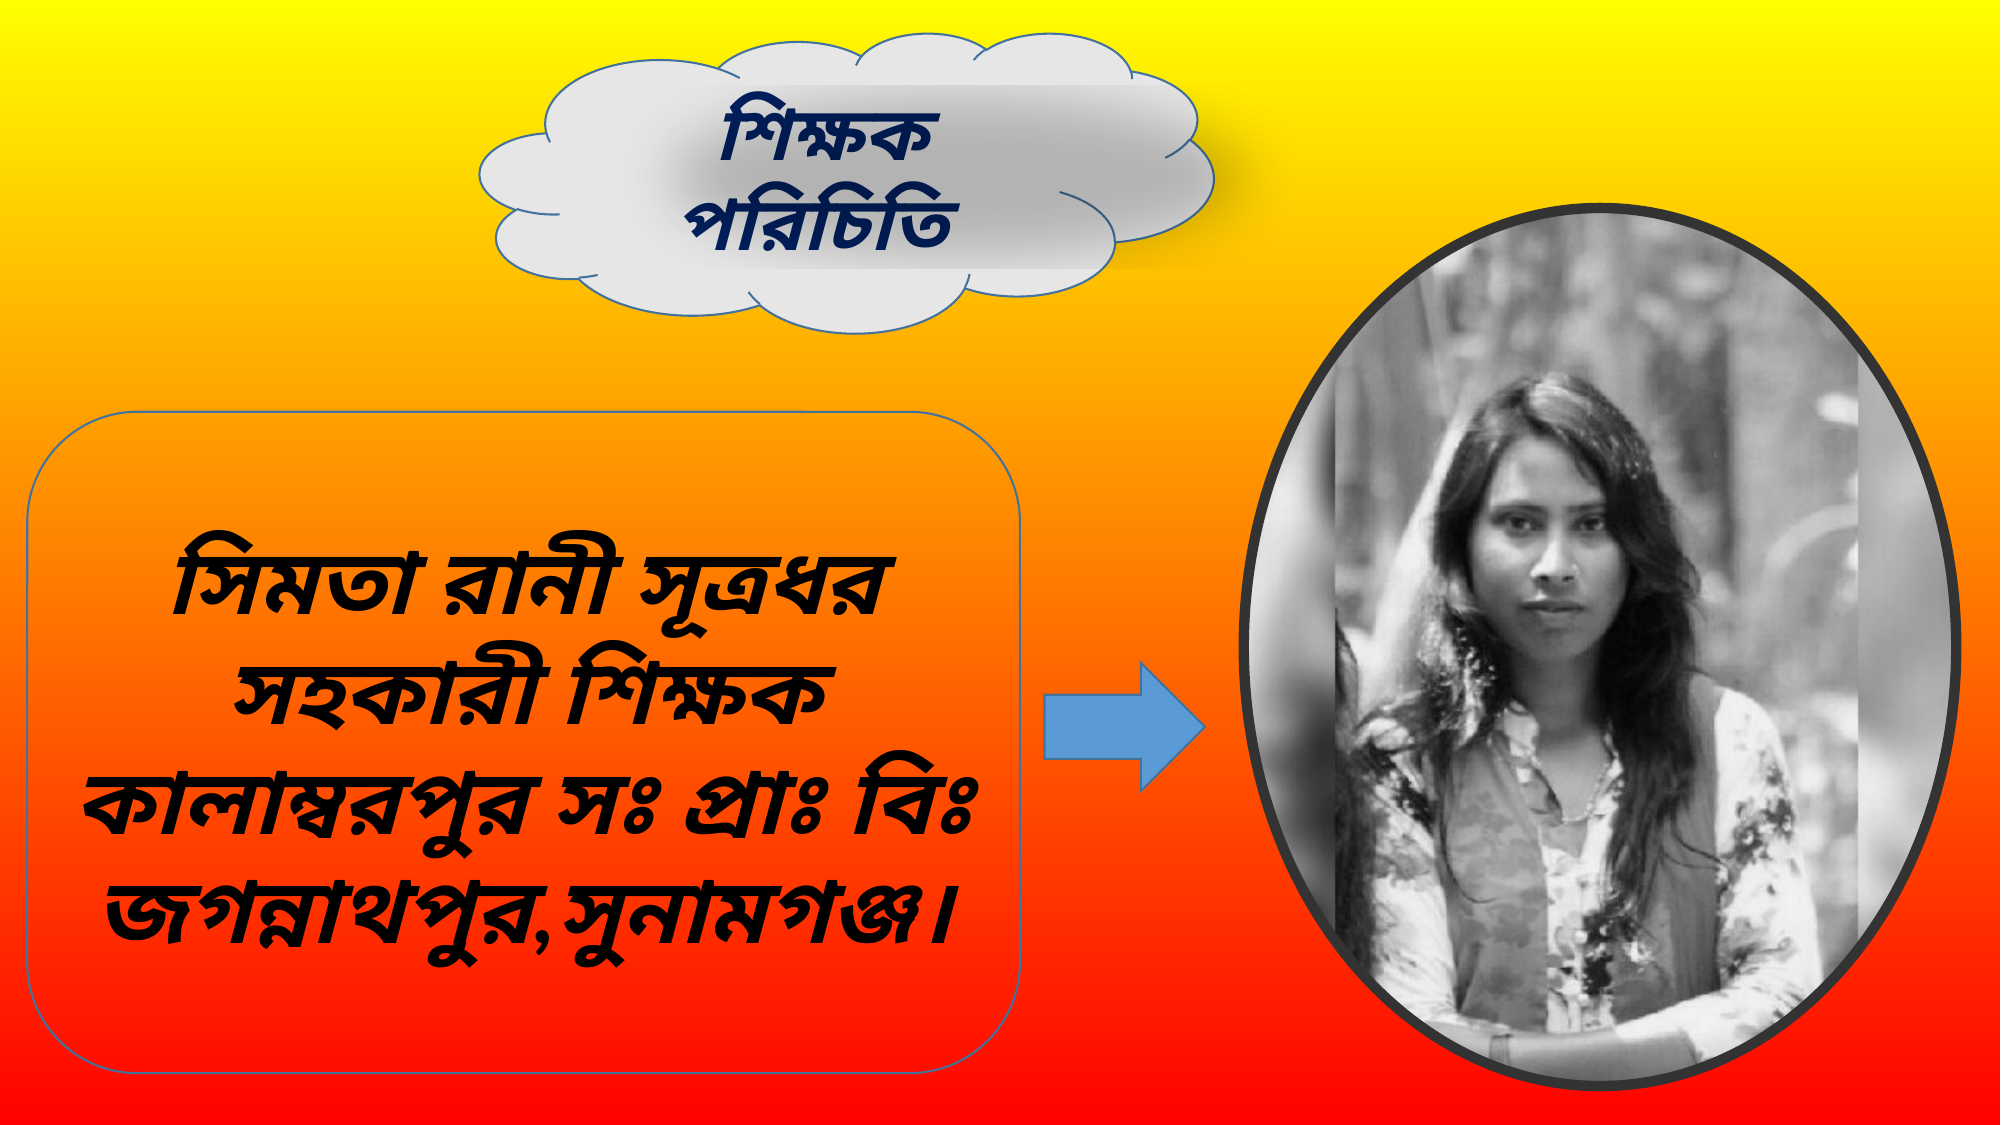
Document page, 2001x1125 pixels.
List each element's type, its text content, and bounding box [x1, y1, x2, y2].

text_box শিক্ষক পরিচিতি [478, 32, 1187, 335]
text_box সিমতা রানী সূত্রধর সহকারী শিক্ষক কালাম্বরপুর সঃ প্রাঃ বিঃ জগন্নাথপুর,সুনামগঞ্জ। [26, 410, 1021, 1075]
picture [1243, 207, 1957, 1087]
text_box [1043, 660, 1207, 794]
